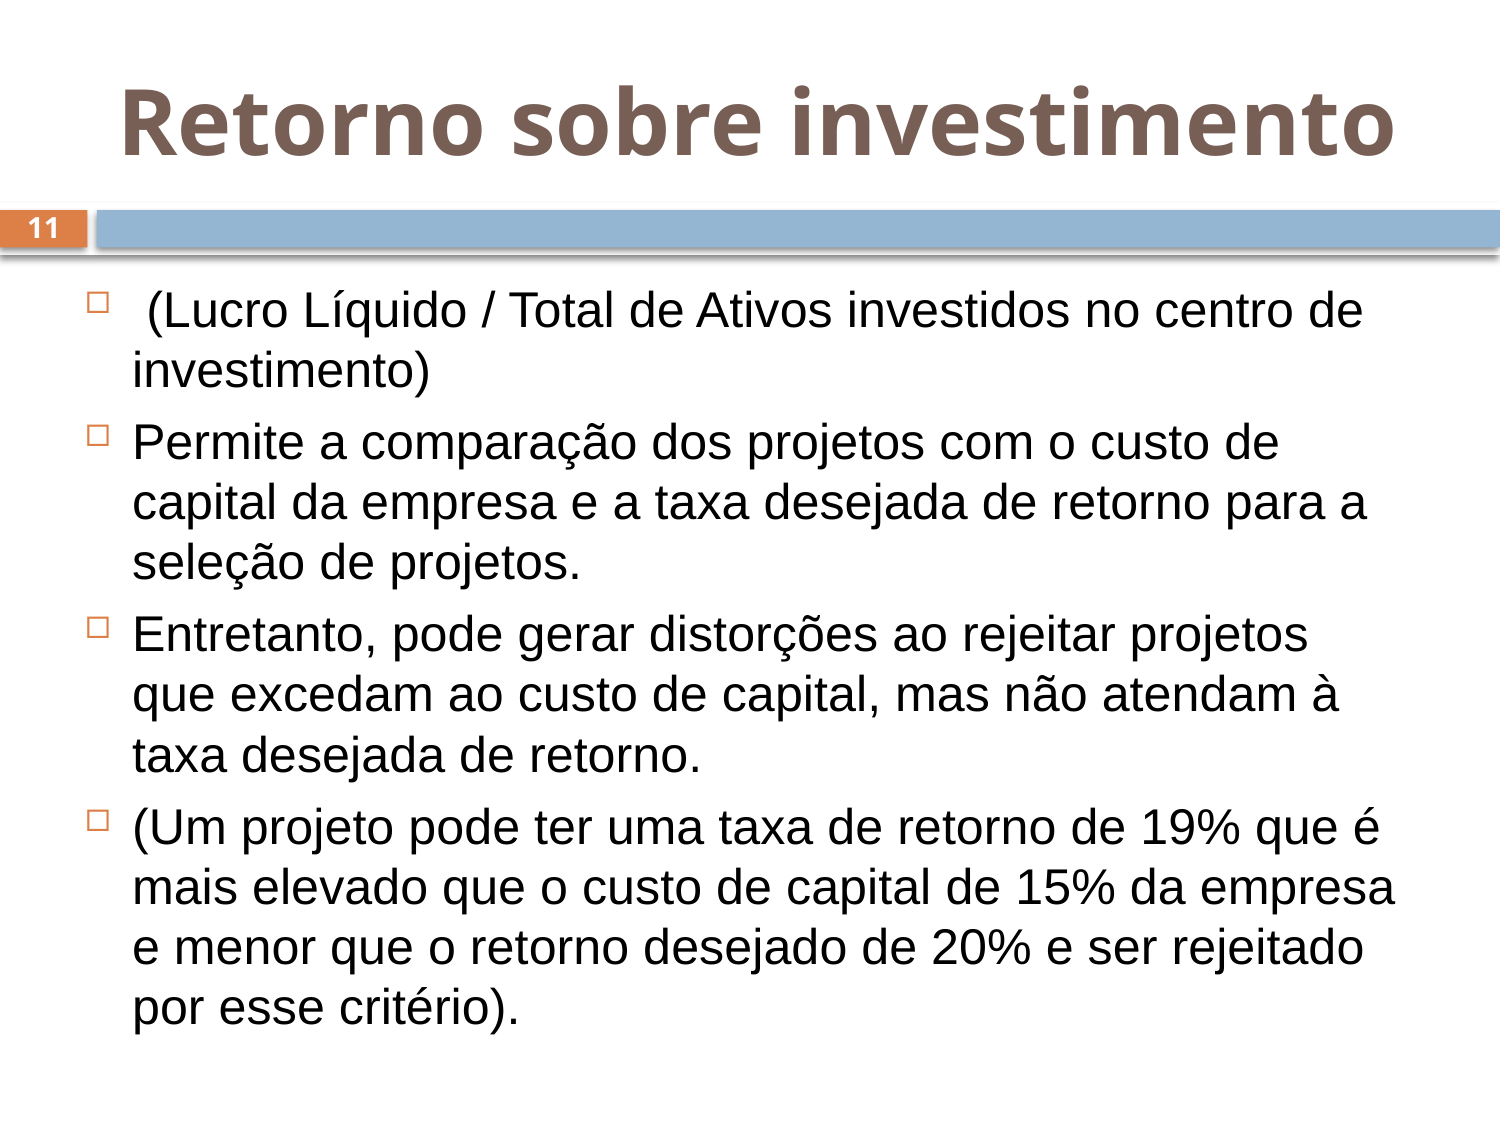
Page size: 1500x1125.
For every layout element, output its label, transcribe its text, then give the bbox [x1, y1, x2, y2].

slide_number 11 [0, 208, 88, 249]
list (Lucro Líquido / Total de Ativos investidos no centro de investimento) Permite a comparação dos projetos com o custo de capital da empresa e a taxa desejada de retorno para a seleção de projetos. Entretanto, pode gerar distorções ao rejeitar projetos que excedam ao custo de capital, mas não atendam à taxa desejada de retorno. (Um projeto pode ter uma taxa de retorno de 19% que é mais elevado que o custo de capital de 15% da empresa e menor que o retorno desejado de 20% e ser rejeitado por esse critério). [70, 269, 1421, 1047]
title Retorno sobre investimento [100, 37, 1438, 200]
